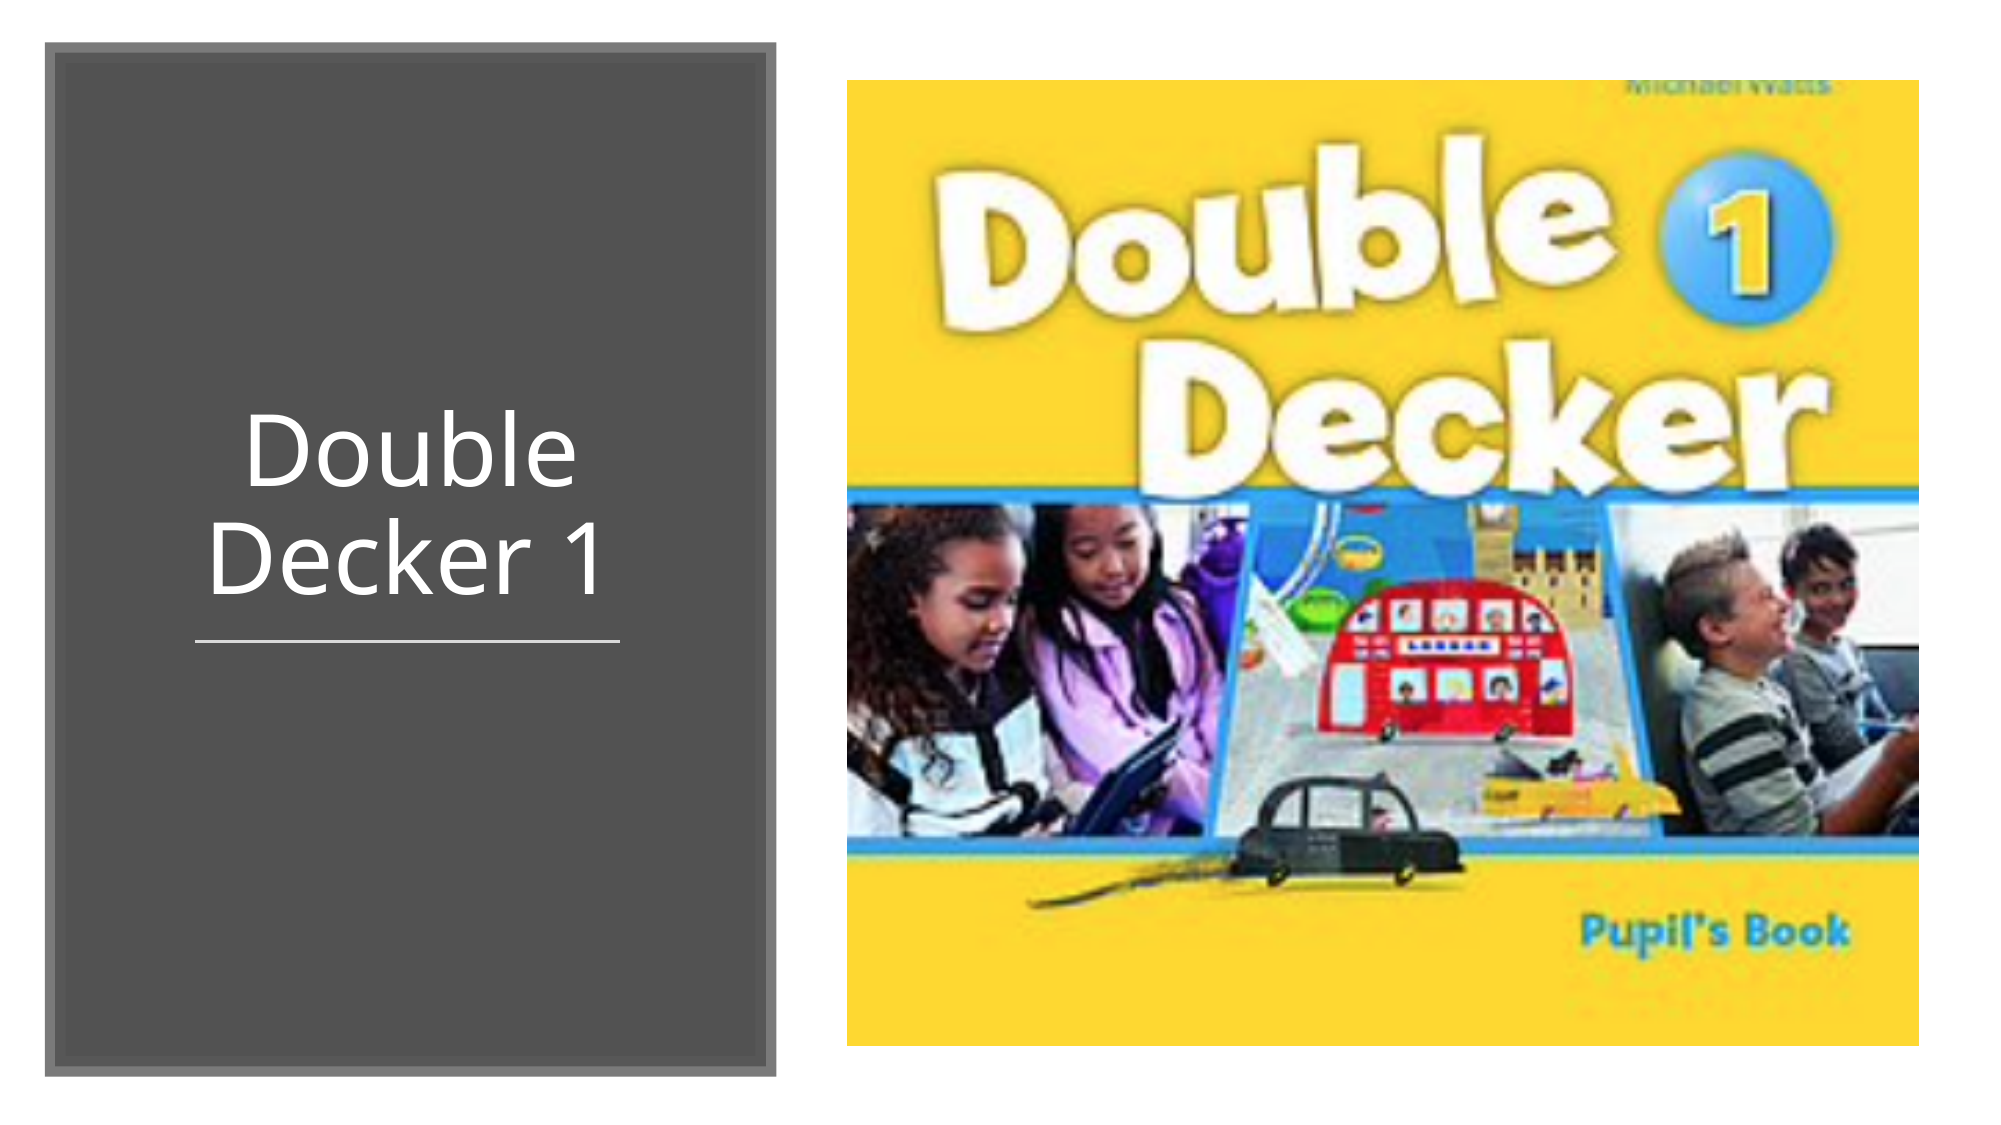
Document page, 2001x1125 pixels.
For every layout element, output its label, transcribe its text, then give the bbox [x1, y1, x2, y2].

text_box [54, 52, 767, 1067]
title Double Decker 1 [110, 149, 711, 624]
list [846, 80, 1919, 1046]
